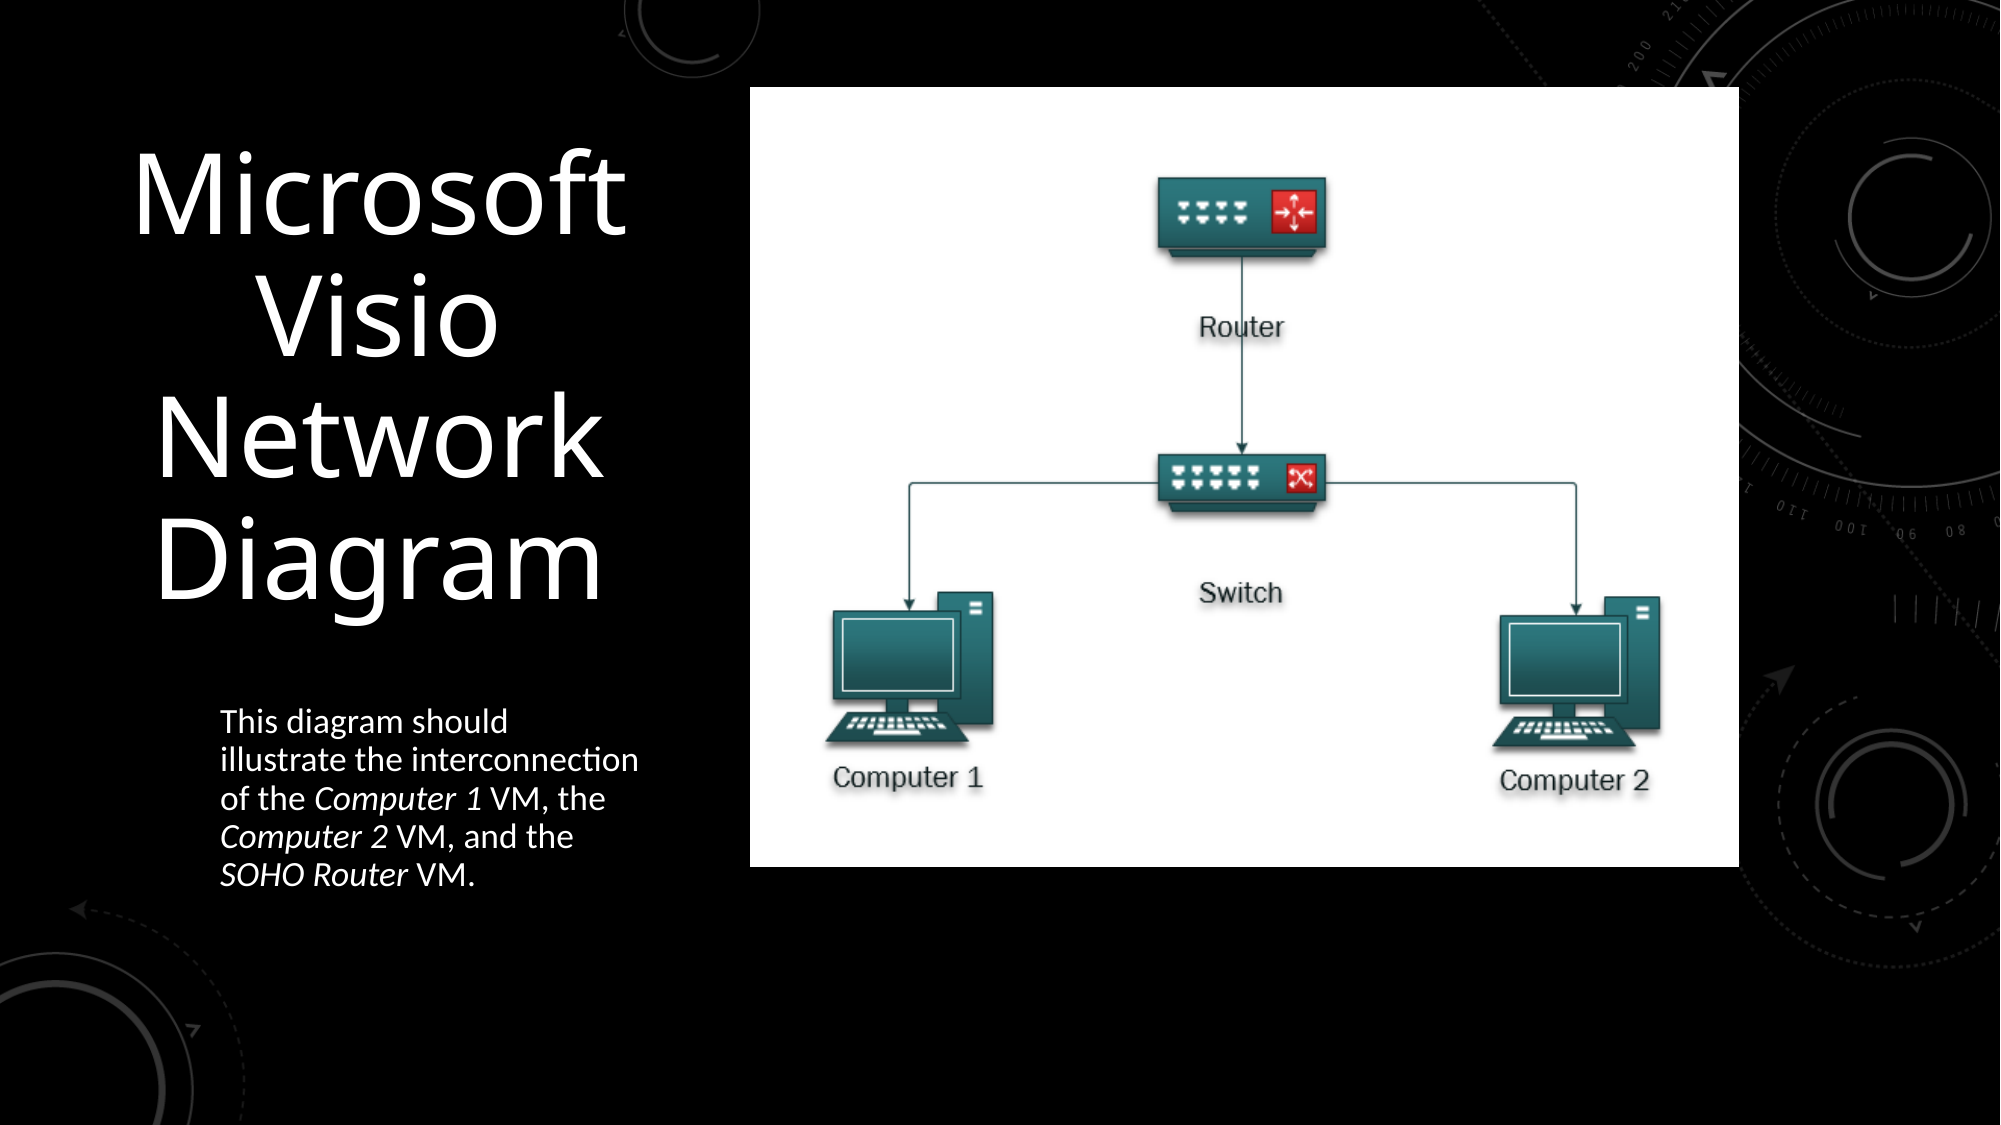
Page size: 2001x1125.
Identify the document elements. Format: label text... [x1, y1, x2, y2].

picture [0, 0, 2000, 1125]
text_box This diagram should illustrate the interconnection of the Computer 1 VM, the Computer 2 VM, and the SOHO Router VM. [205, 582, 658, 1015]
text_box Microsoft Visio Network Diagram [56, 96, 702, 723]
